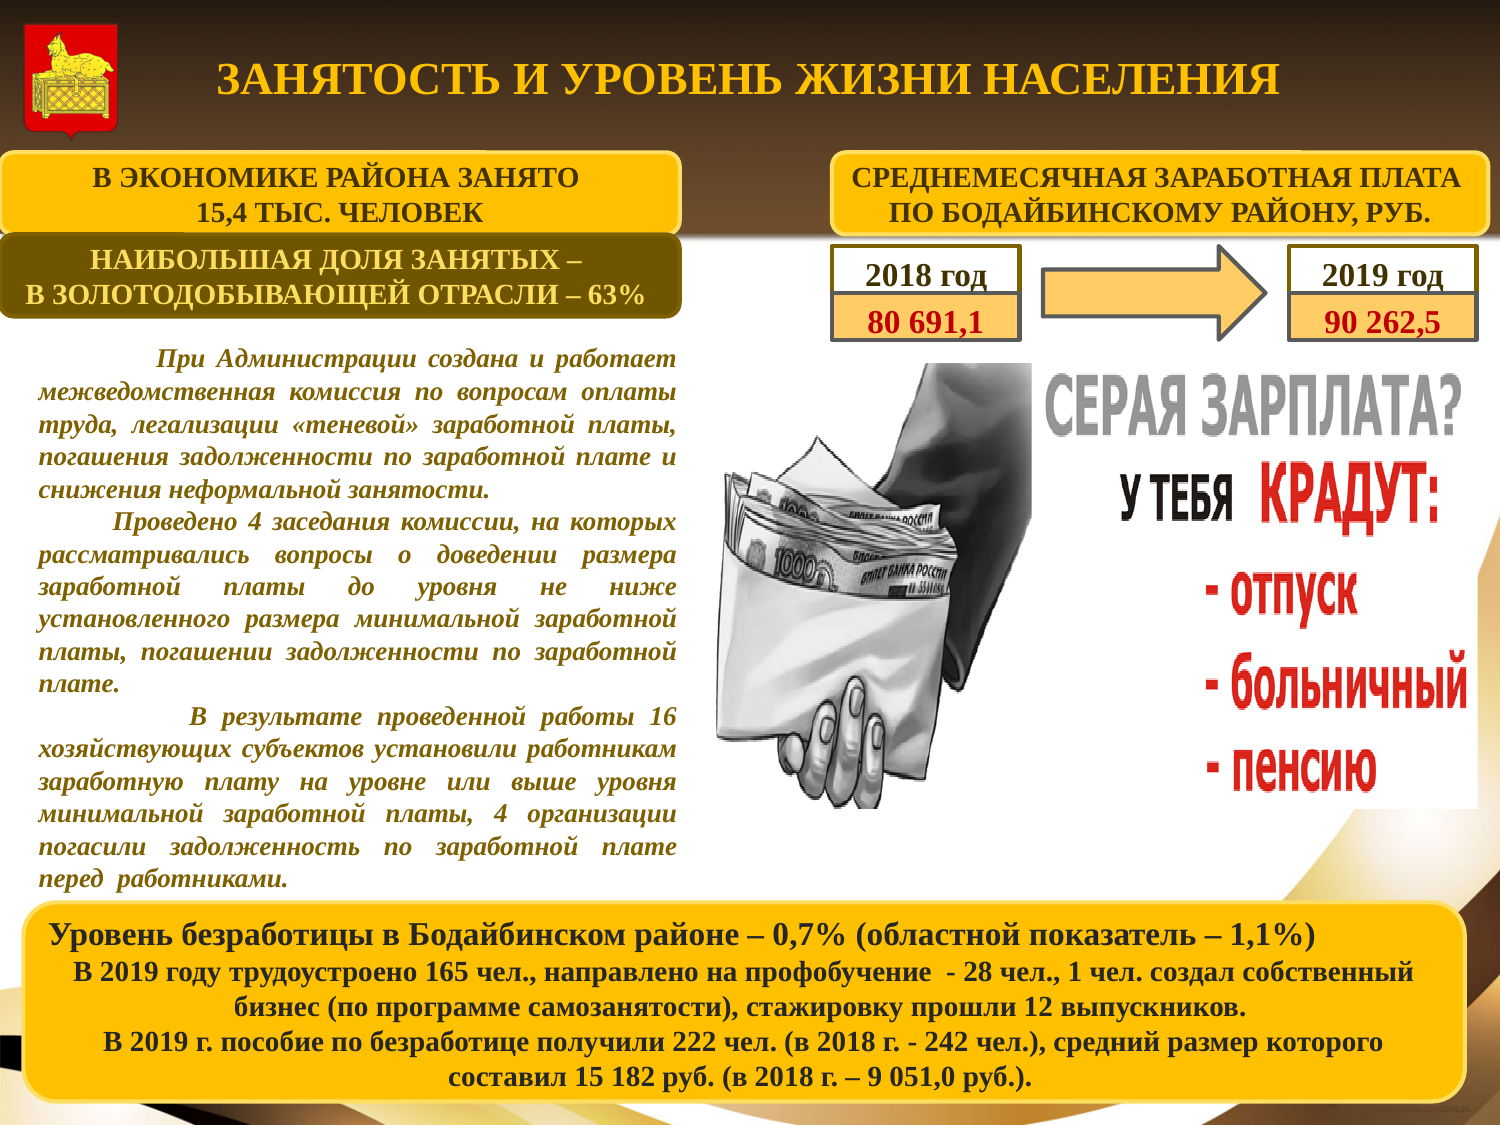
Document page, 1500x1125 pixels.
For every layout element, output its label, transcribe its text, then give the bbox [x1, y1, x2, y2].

text_box [830, 244, 1022, 291]
title ЗАНЯТОСТЬ И УРОВЕНЬ ЖИЗНИ НАСЕЛЕНИЯ [118, 23, 1475, 129]
text_box 2019 год [1289, 246, 1477, 291]
text_box [830, 291, 843, 342]
picture [0, 0, 1500, 1125]
text_box 80 691,1 [843, 292, 1008, 348]
text_box НАИБОЛЬШАЯ ДОЛЯ ЗАНЯТЫХ – В ЗОЛОТОДОБЫВАЮЩЕЙ ОТРАСЛИ – 63% [0, 232, 682, 319]
text_box При Администрации создана и работает межведомственная комиссия по вопросам оплаты труда, легализации «теневой» заработной платы, погашения задолженности по заработной плате и снижения неформальной занятости. Проведено 4 заседания комиссии, на которых рассматривались вопросы о доведении размера заработной платы до уровня не ниже установленного размера минимальной заработной платы, погашении задолженности по заработной плате. В результате проведенной работы 16 хозяйствующих субъектов установили работникам заработную плату на уровне или выше уровня минимальной заработной платы, 4 организации погасили задолженность по заработной плате перед работниками. [23, 331, 692, 901]
text_box [1287, 291, 1479, 342]
text_box 2018 год [843, 246, 1009, 301]
text_box В ЭКОНОМИКЕ РАЙОНА ЗАНЯТО 15,4 ТЫС. ЧЕЛОВЕК [0, 150, 682, 234]
text_box [1040, 244, 1268, 342]
text_box Уровень безработицы в Бодайбинском районе – 0,7% (областной показатель – 1,1%) В 2019 году трудоустроено 165 чел., направлено на профобучение - 28 чел., 1 чел. создал собственный бизнес (по программе самозанятости), стажировку прошли 12 выпускников. В 2019 г. пособие по безработице получили 222 чел. (в 2018 г. - 242 чел.), средний размер которого составил 15 182 руб. (в 2018 г. – 9 051,0 руб.). [21, 900, 1467, 1104]
text_box 90 262,5 [1300, 292, 1465, 348]
text_box СРЕДНЕМЕСЯЧНАЯ ЗАРАБОТНАЯ ПЛАТА ПО БОДАЙБИНСКОМУ РАЙОНУ, РУБ. [829, 150, 1491, 237]
text_box [1008, 291, 1022, 342]
